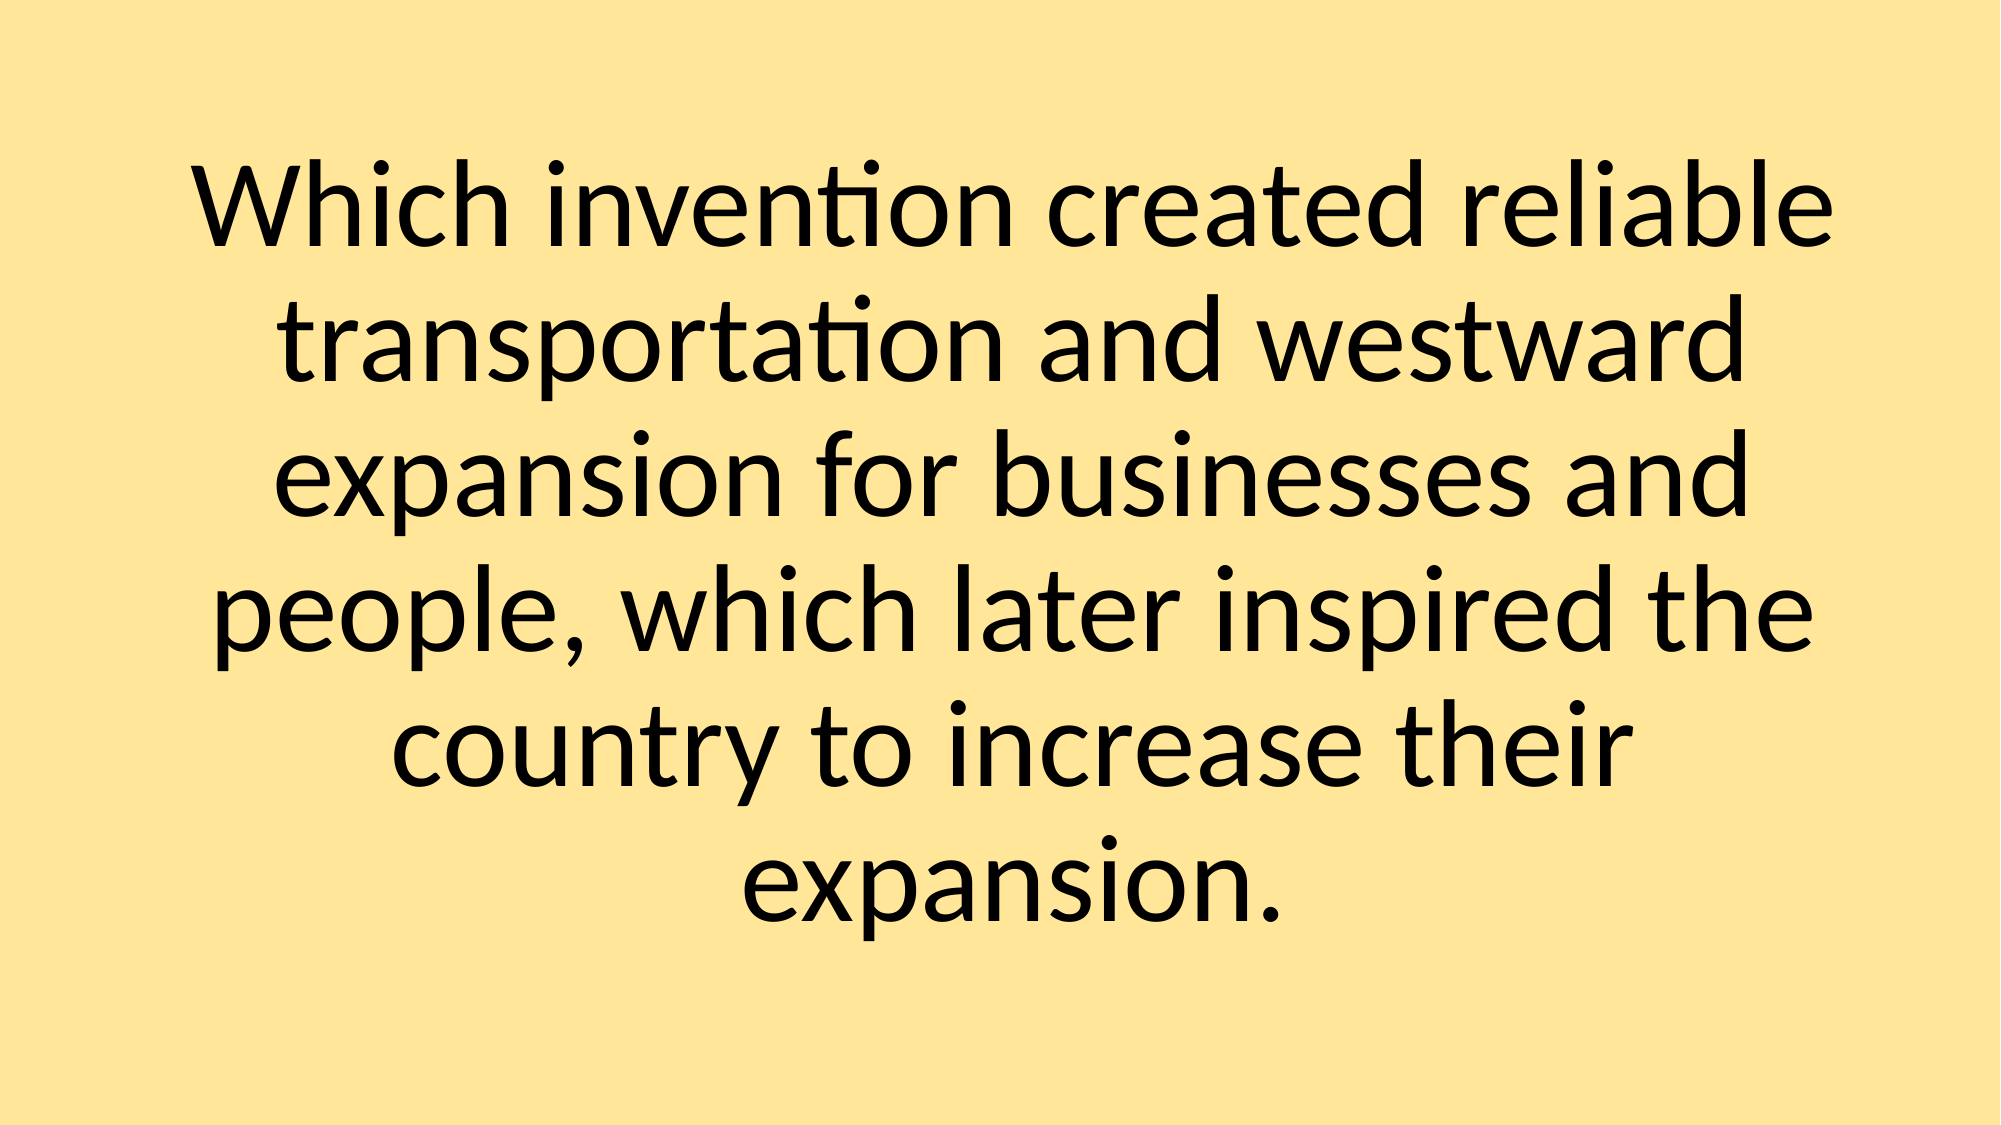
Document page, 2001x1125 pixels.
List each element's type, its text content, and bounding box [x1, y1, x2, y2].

list Which invention created reliable transportation and westward expansion for businesses and people, which later inspired the country to increase their expansion. [151, 131, 1877, 845]
